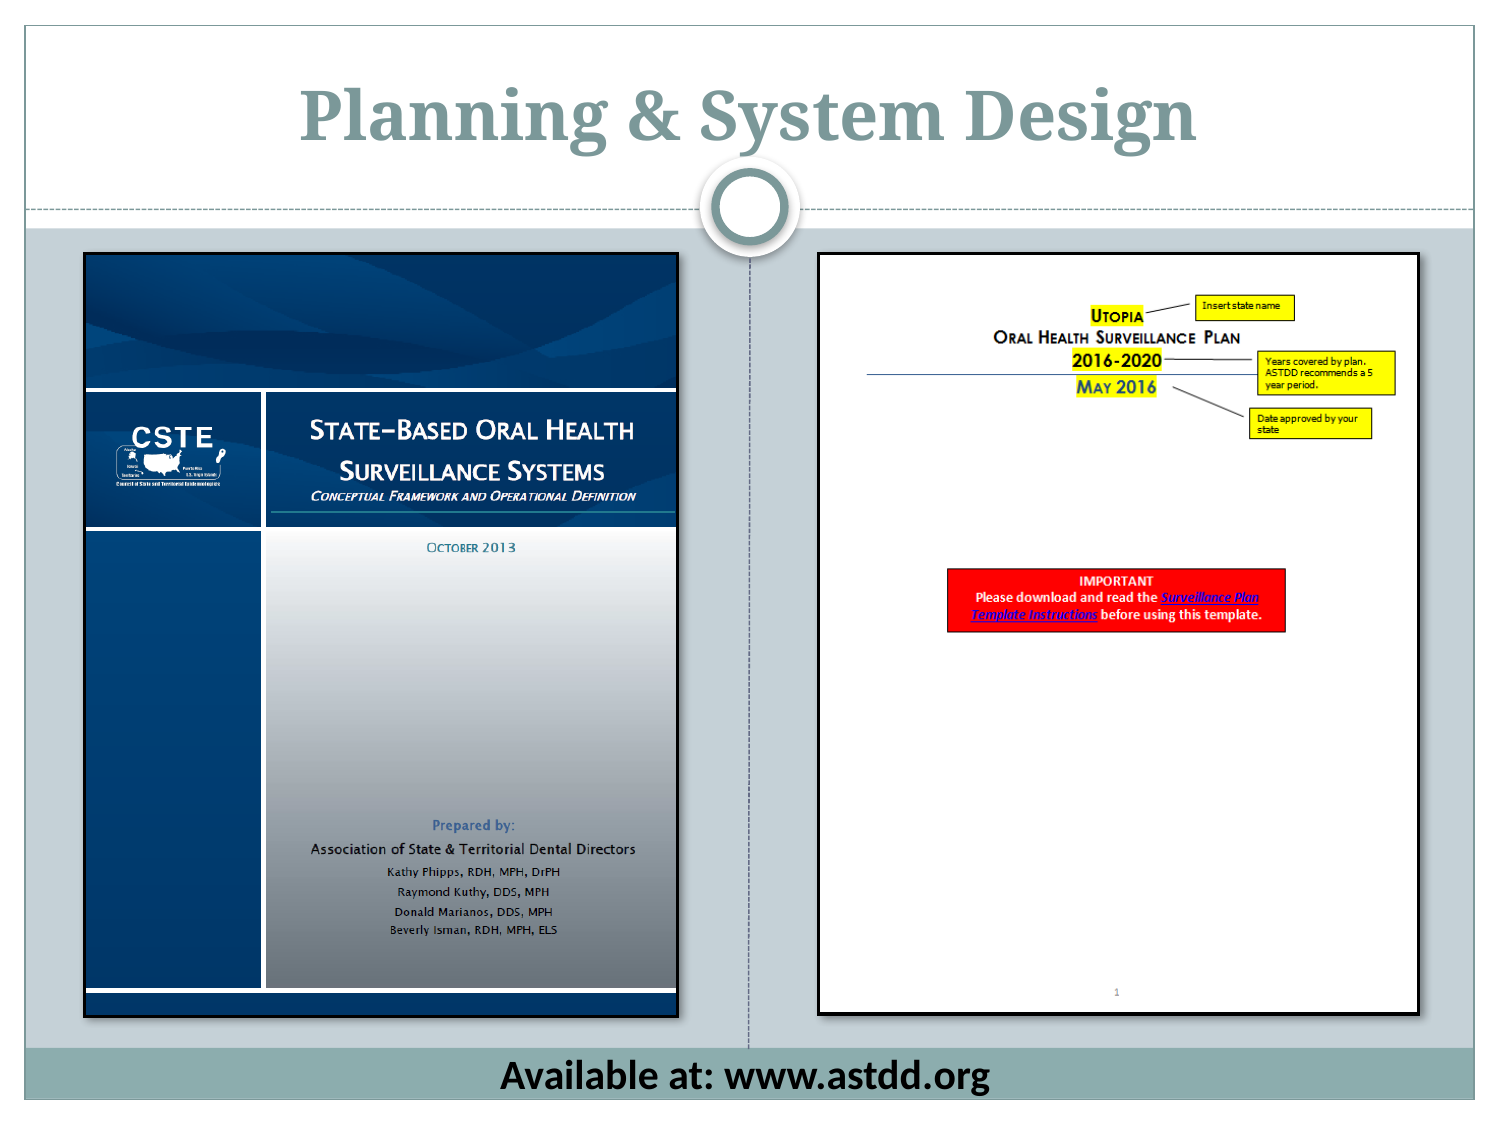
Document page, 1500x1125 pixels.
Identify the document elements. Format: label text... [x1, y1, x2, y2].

text_box Available at: www.astdd.org [485, 1040, 1015, 1106]
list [819, 254, 1418, 1013]
title Planning & System Design [49, 37, 1450, 162]
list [85, 254, 676, 1016]
